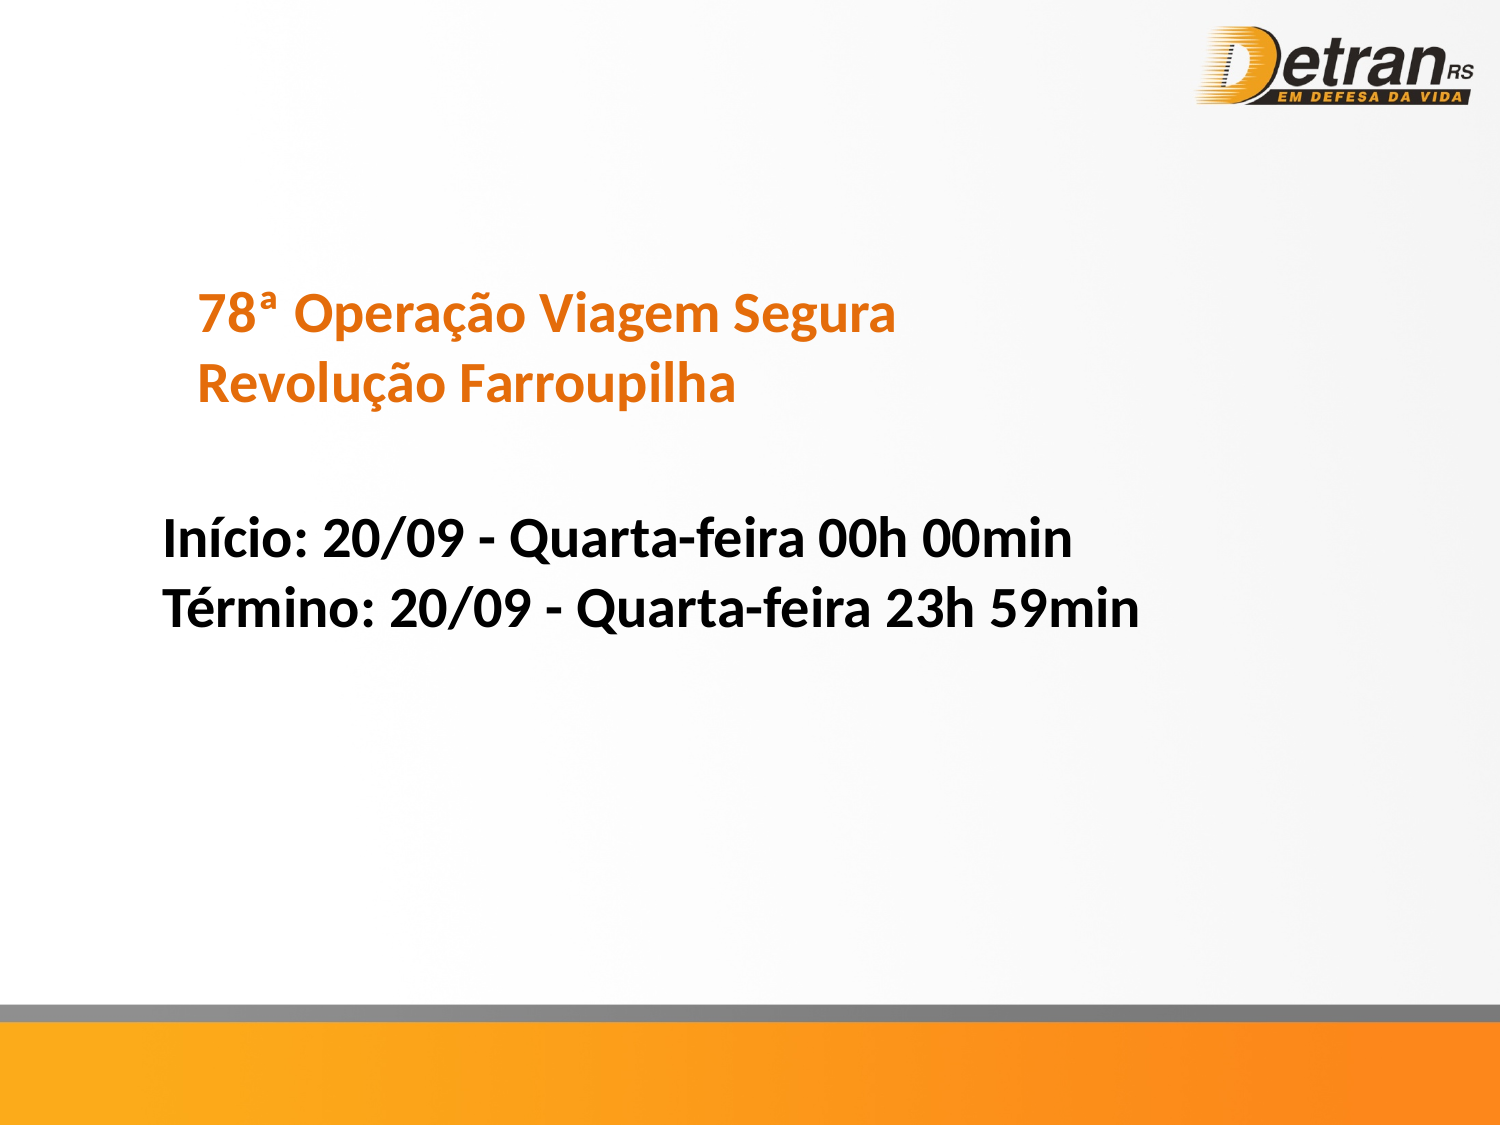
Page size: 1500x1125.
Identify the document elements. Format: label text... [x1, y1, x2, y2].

picture [0, 0, 1500, 1125]
text_box Início: 20/09 - Quarta-feira 00h 00min Término: 20/09 - Quarta-feira 23h 59min [147, 491, 1317, 717]
text_box 78ª Operação Viagem Segura Revolução Farroupilha [182, 267, 1294, 422]
